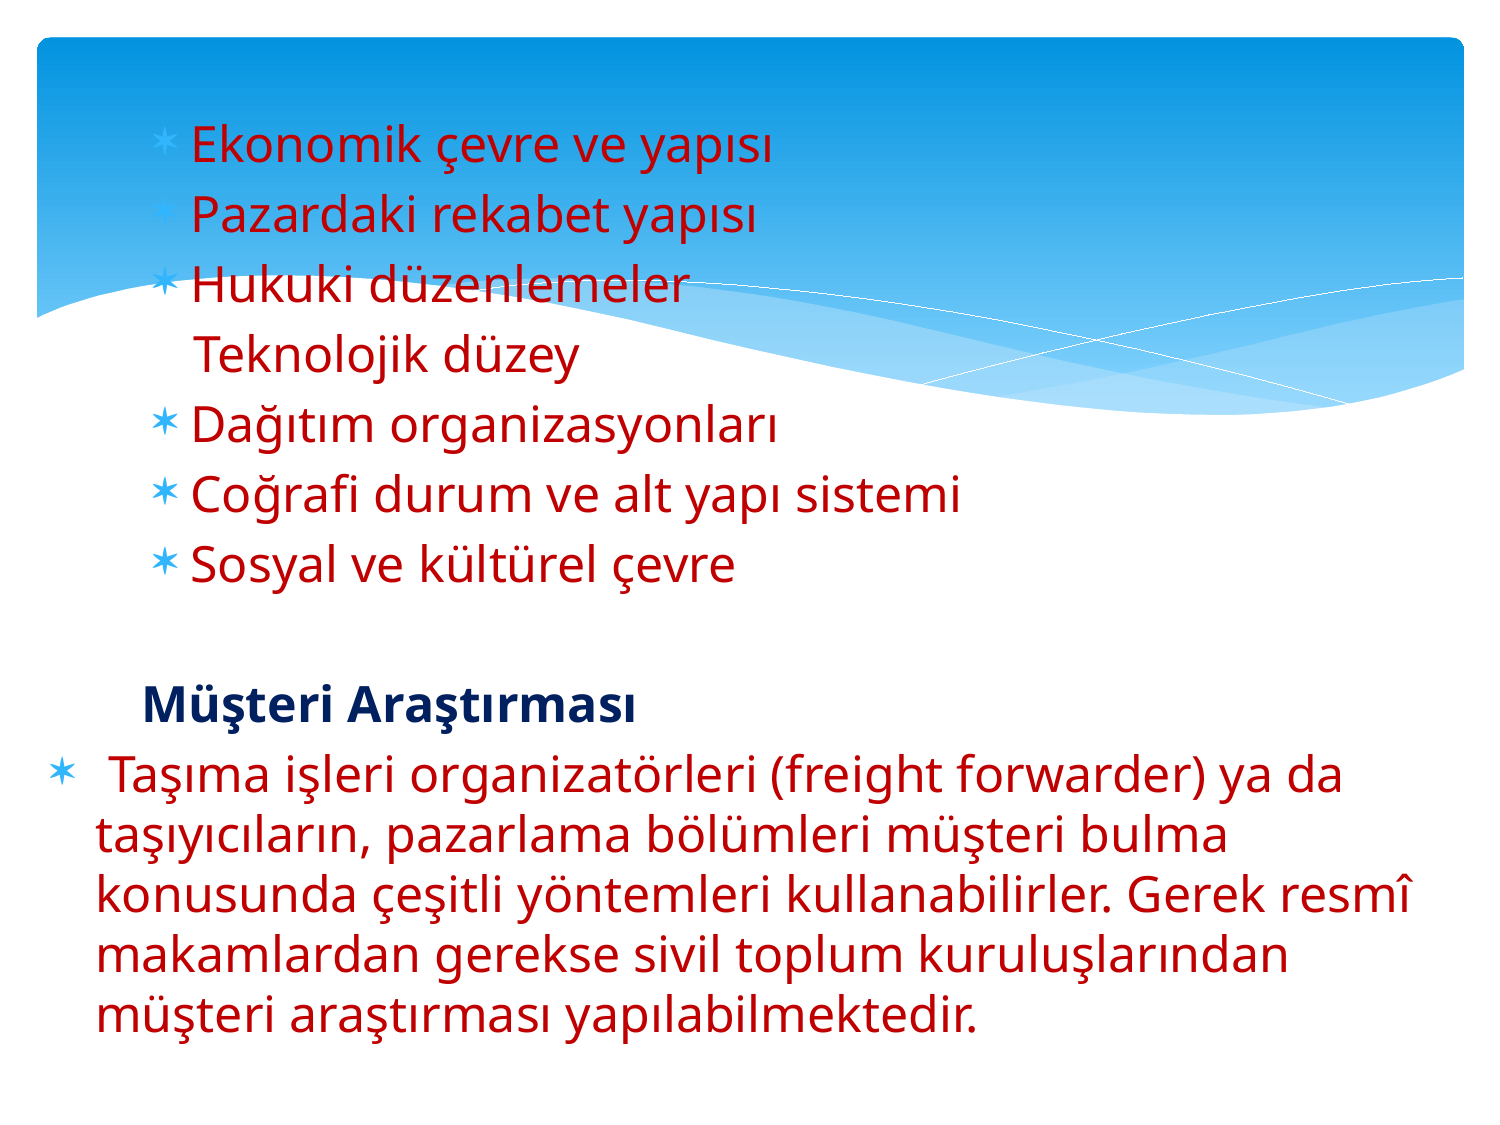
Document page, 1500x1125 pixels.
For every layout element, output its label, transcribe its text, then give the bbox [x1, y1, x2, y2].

list Ekonomik çevre ve yapısı Pazardaki rekabet yapısı Hukuki düzenlemeler Teknolojik düzey Dağıtım organizasyonları Coğrafi durum ve alt yapı sistemi Sosyal ve kültürel çevre Müşteri Araştırması Taşıma işleri organizatörleri (freight forwarder) ya da taşıyıcıların, pazarlama bölümleri müşteri bulma konusunda çeşitli yöntemleri kullanabilirler. Gerek resmî makamlardan gerekse sivil toplum kuruluşlarından müşteri araştırması yapılabilmektedir. [35, 35, 1442, 1090]
